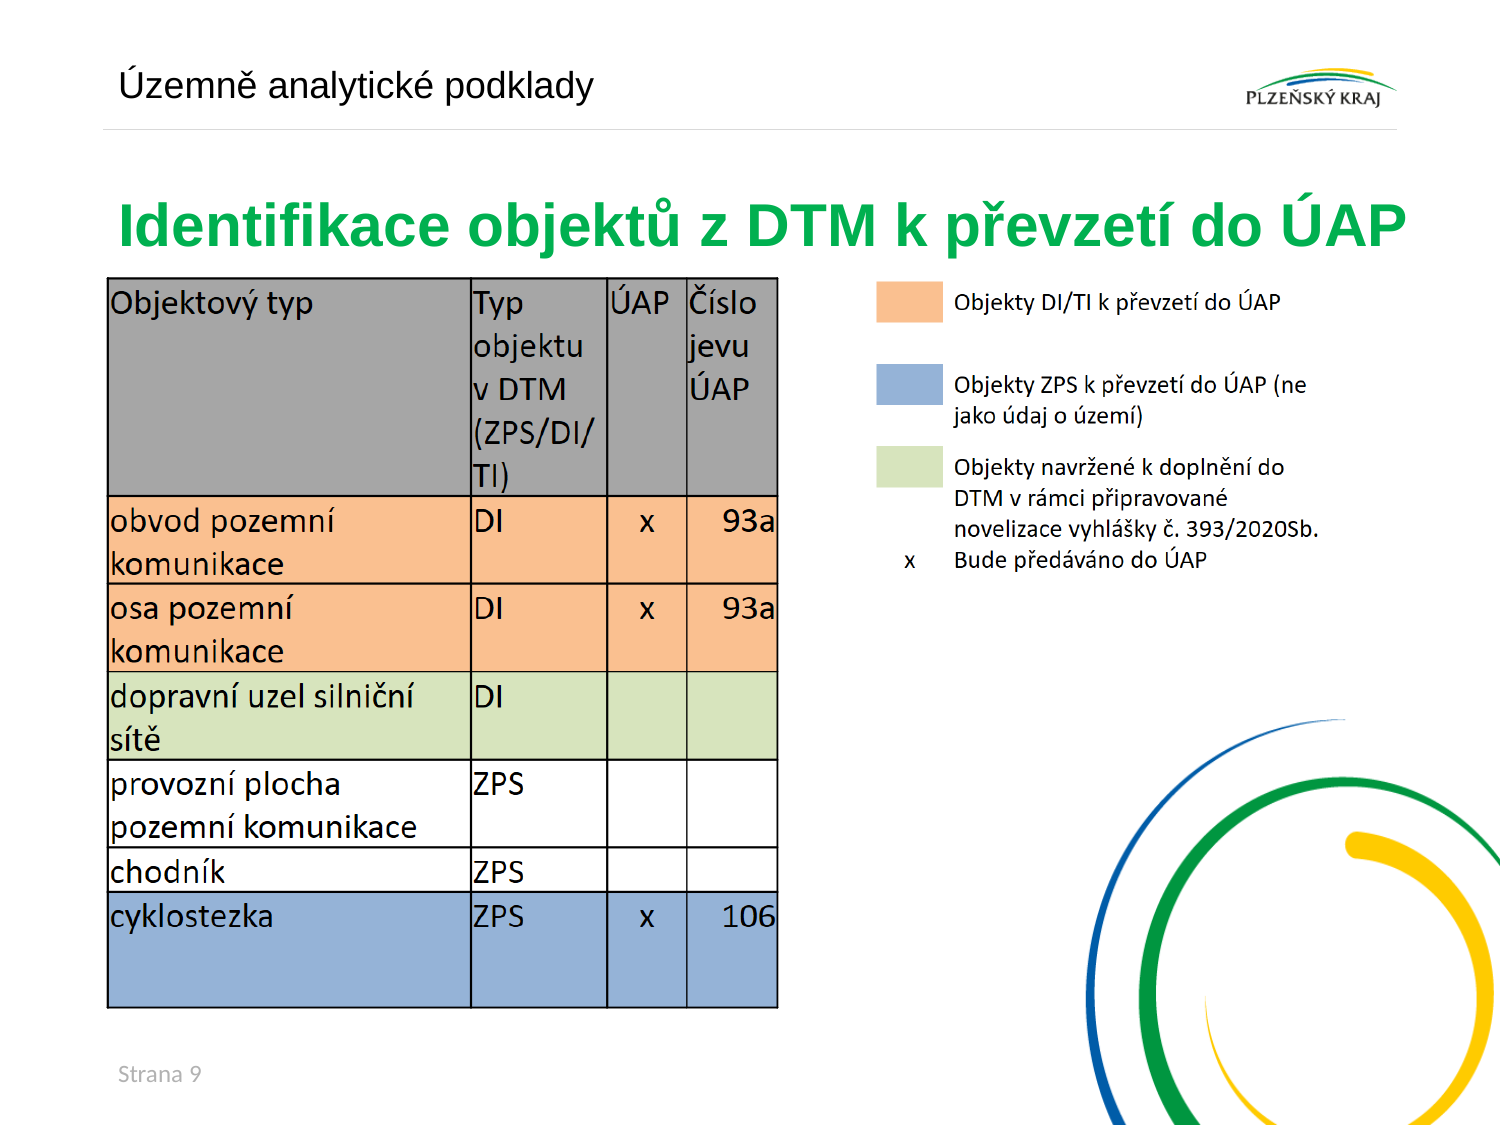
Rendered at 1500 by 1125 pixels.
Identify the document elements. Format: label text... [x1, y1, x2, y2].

list Územně analytické podklady [103, 59, 1039, 117]
title Identifikace objektů z DTM k převzetí do ÚAP [103, 181, 1436, 273]
picture [0, 0, 1500, 1125]
slide_number Strana 9 [103, 1042, 441, 1103]
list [95, 272, 786, 1016]
